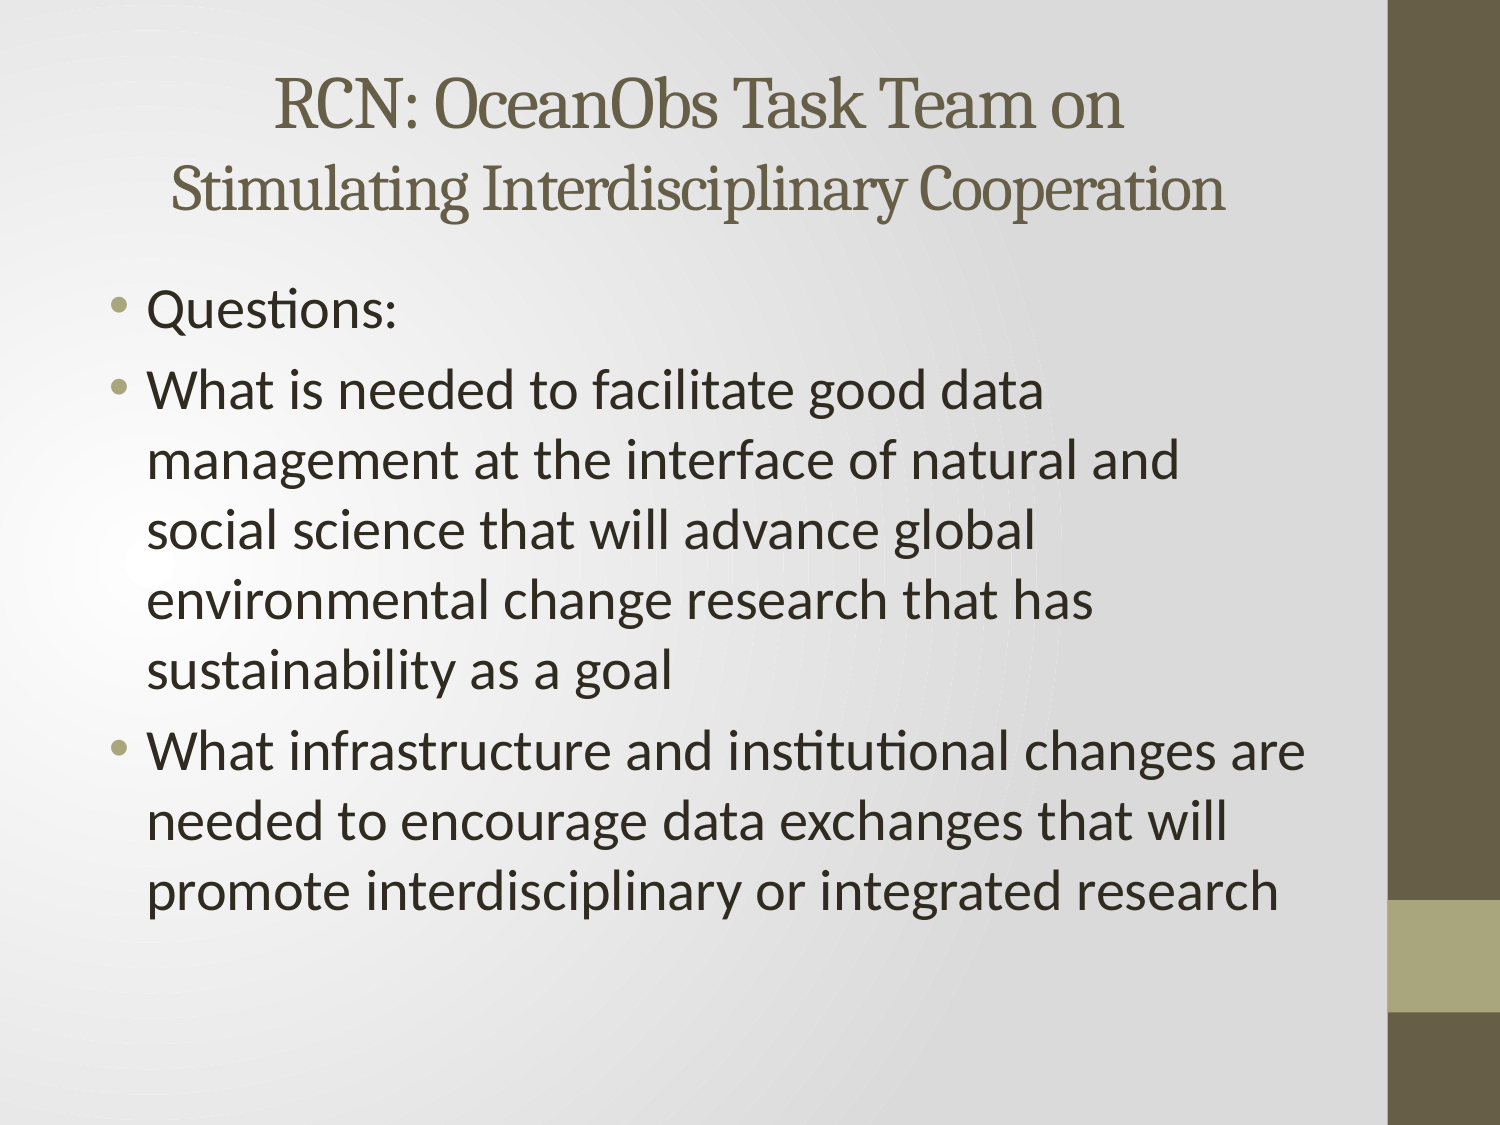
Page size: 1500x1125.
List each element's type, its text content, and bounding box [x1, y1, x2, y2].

list Questions: What is needed to facilitate good data management at the interface of natural and social science that will advance global environmental change research that has sustainability as a goal What infrastructure and institutional changes are needed to encourage data exchanges that will promote interdisciplinary or integrated research [75, 262, 1325, 1050]
title RCN: OceanObs Task Team on Stimulating Interdisciplinary Cooperation [75, 45, 1325, 233]
